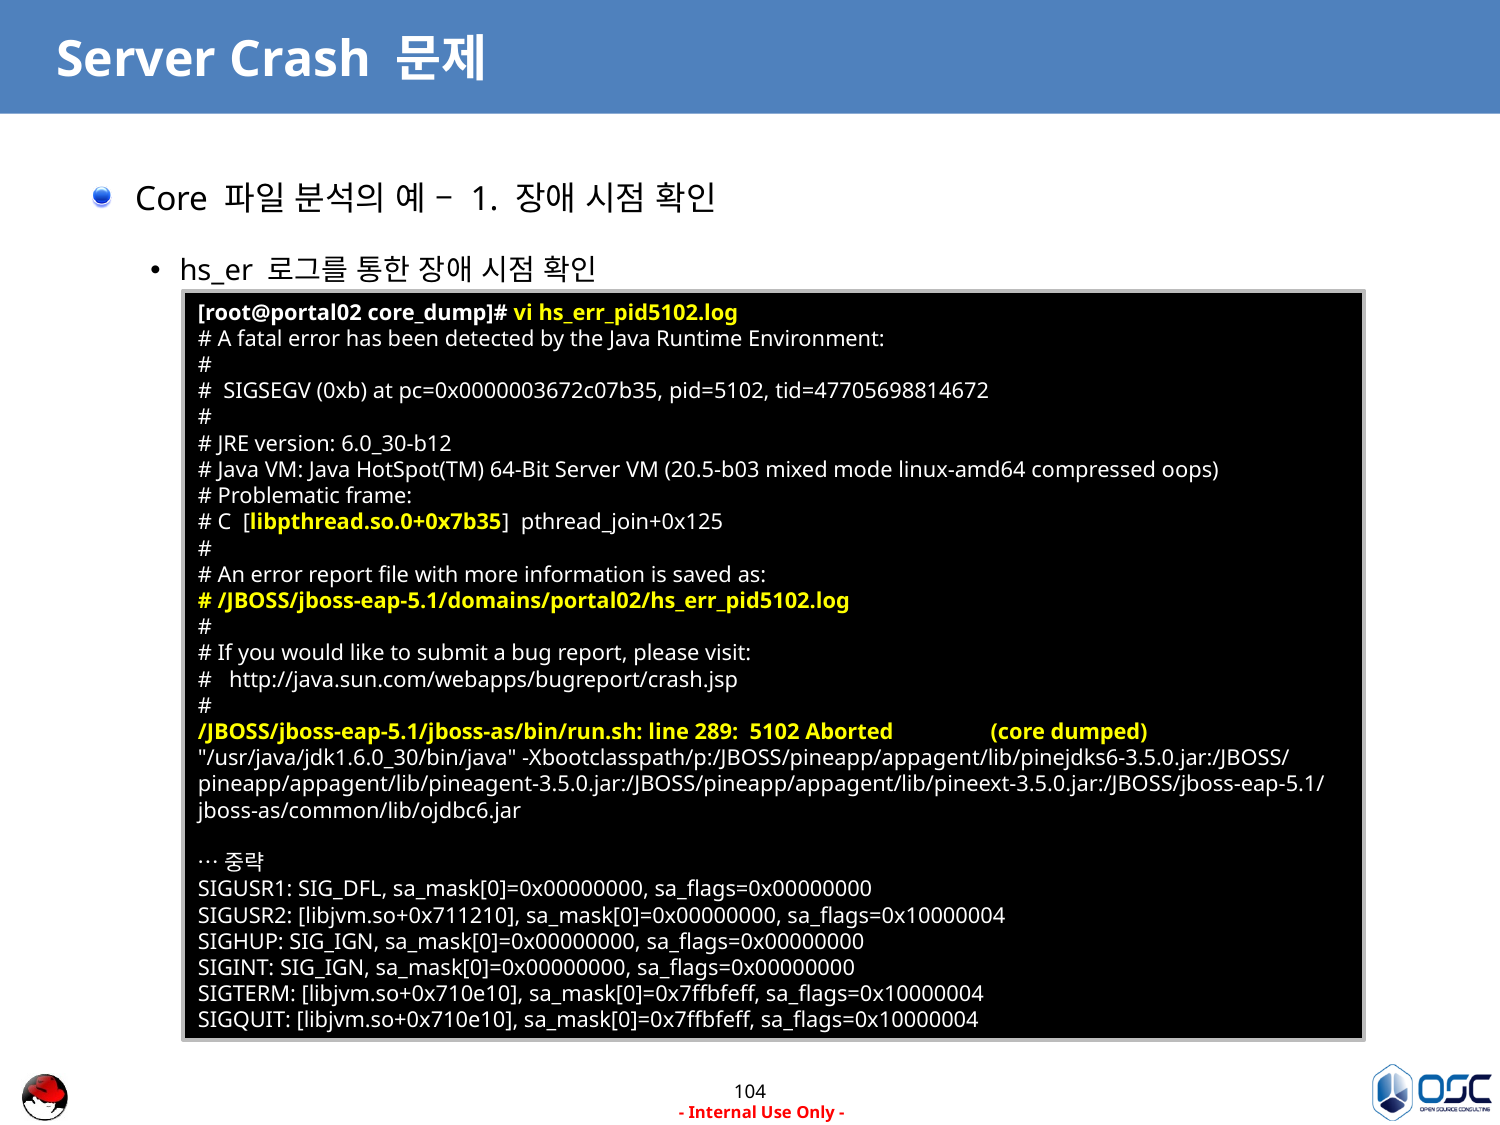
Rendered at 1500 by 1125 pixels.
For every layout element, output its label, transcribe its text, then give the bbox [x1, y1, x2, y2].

text_box hs_er 로그를 통한 장애 시점 확인 [135, 226, 1365, 662]
picture [1371, 1063, 1492, 1121]
picture [91, 185, 112, 209]
title Server Crash 문제 [40, 0, 1449, 114]
picture [21, 1073, 68, 1121]
text_box Core 파일 분석의 예 – 1. 장애 시점 확인 [76, 161, 1365, 224]
text_box [root@portal02 core_dump]# vi hs_err_pid5102.log # A fatal error has been detected by the Java Runtime Environment: # # SIGSEGV (0xb) at pc=0x0000003672c07b35, pid=5102, tid=47705698814672 # # JRE version: 6.0_30-b12 # Java VM: Java HotSpot(TM) 64-Bit Server VM (20.5-b03 mixed mode linux-amd64 compressed oops) # Problematic frame: # C [libpthread.so.0+0x7b35] pthread_join+0x125 # # An error report file with more information is saved as: # /JBOSS/jboss-eap-5.1/domains/portal02/hs_err_pid5102.log # # If you would like to submit a bug report, please visit: # http://java.sun.com/webapps/bugreport/crash.jsp # /JBOSS/jboss-eap-5.1/jboss-as/bin/run.sh: line 289: 5102 Aborted (core dumped) "/usr/java/jdk1.6.0_30/bin/java" -Xbootclasspath/p:/JBOSS/pineapp/appagent/lib/pinejdks6-3.5.0.jar:/JBOSS/pineapp/appagent/lib/pineagent-3.5.0.jar:/JBOSS/pineapp/appagent/lib/pineext-3.5.0.jar:/JBOSS/jboss-eap-5.1/jboss-as/common/lib/ojdbc6.jar …중략 SIGUSR1: SIG_DFL, sa_mask[0]=0x00000000, sa_flags=0x00000000 SIGUSR2: [libjvm.so+0x711210], sa_mask[0]=0x00000000, sa_flags=0x10000004 SIGHUP: SIG_IGN, sa_mask[0]=0x00000000, sa_flags=0x00000000 SIGINT: SIG_IGN, sa_mask[0]=0x00000000, sa_flags=0x00000000 SIGTERM: [libjvm.so+0x710e10], sa_mask[0]=0x7ffbfeff, sa_flags=0x10000004 SIGQUIT: [libjvm.so+0x710e10], sa_mask[0]=0x7ffbfeff, sa_flags=0x10000004 [183, 290, 1365, 1040]
